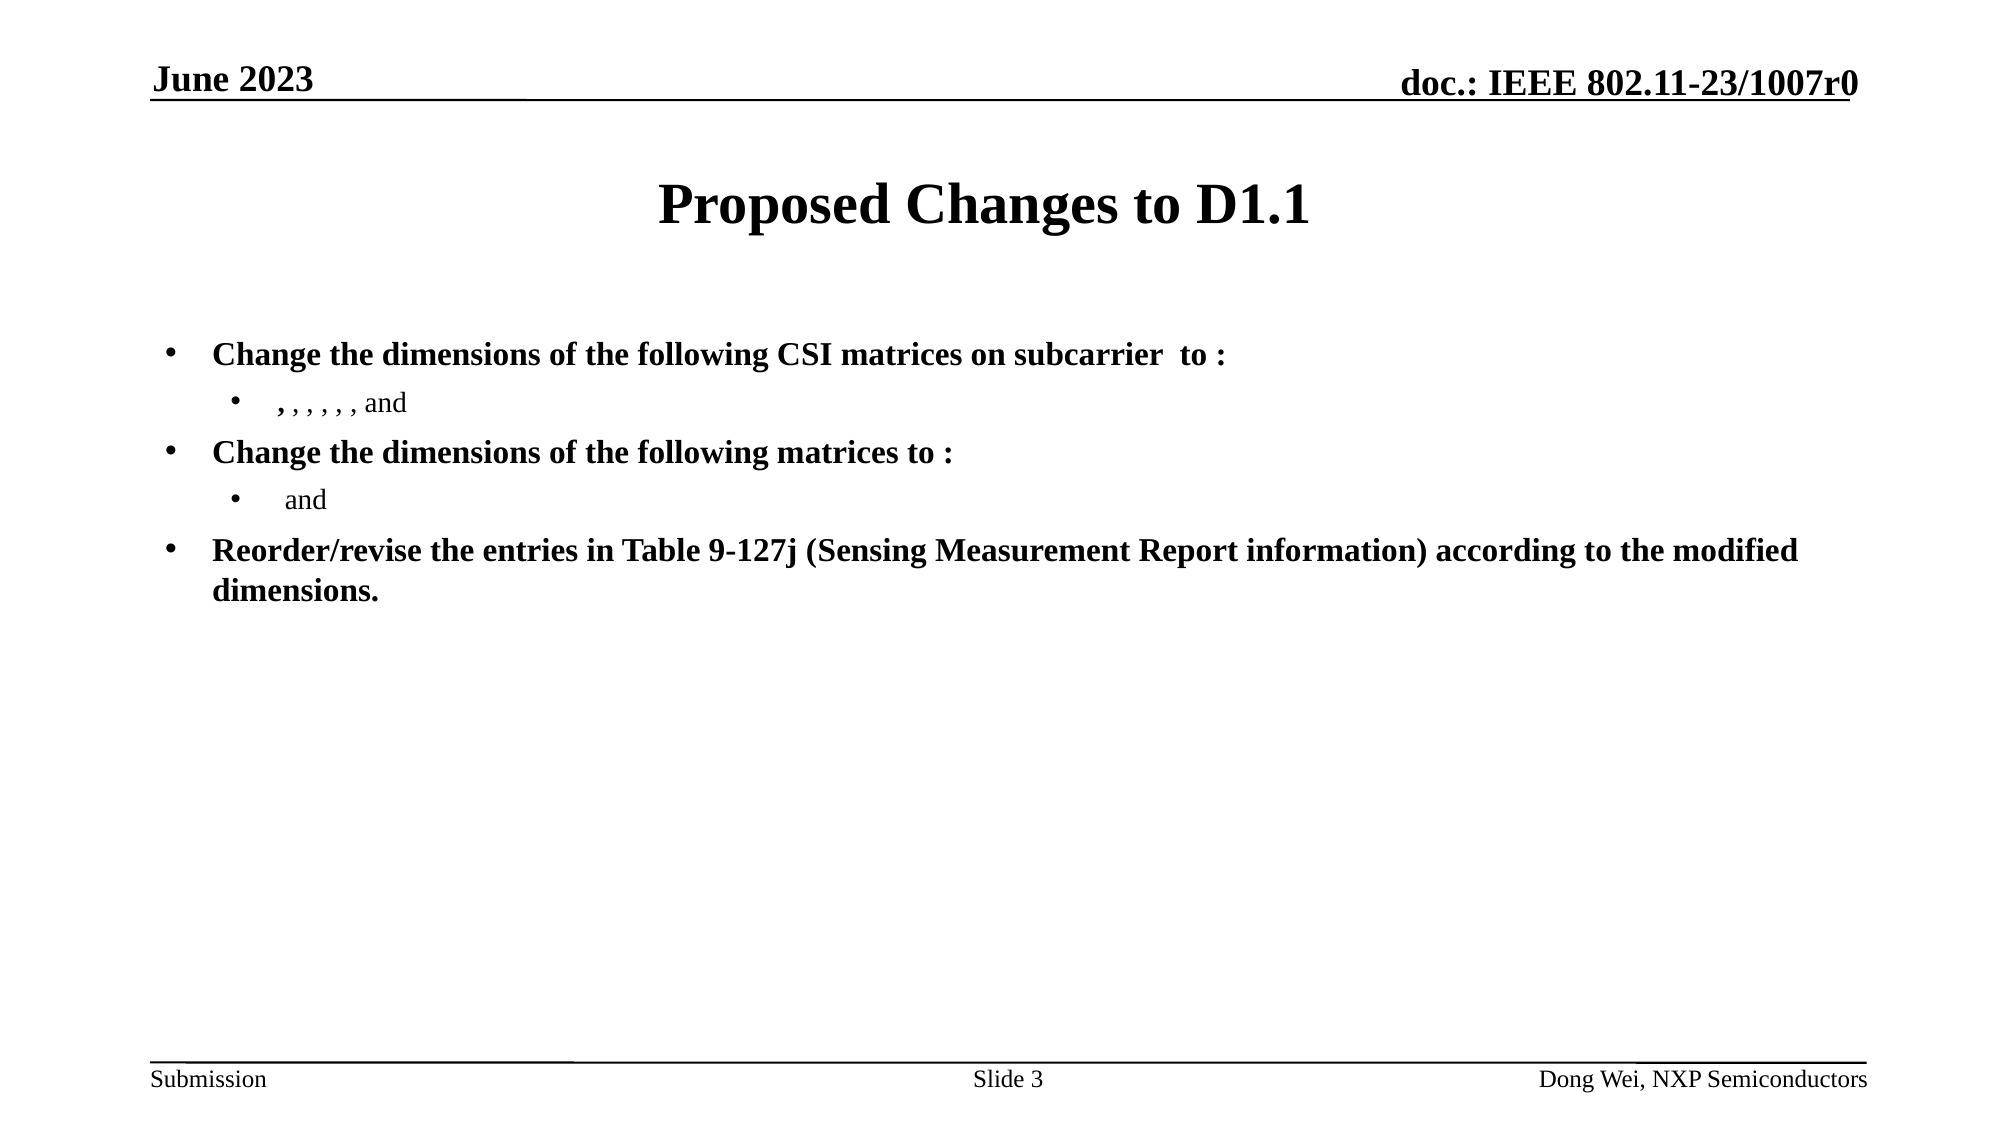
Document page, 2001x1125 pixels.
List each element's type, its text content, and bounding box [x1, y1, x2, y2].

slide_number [152, 54, 563, 100]
slide_number Slide 3 [950, 1061, 1067, 1123]
title Proposed Changes to D1.1 [149, 112, 1850, 288]
footer Dong Wei, NXP Semiconductors [1171, 1061, 1869, 1093]
